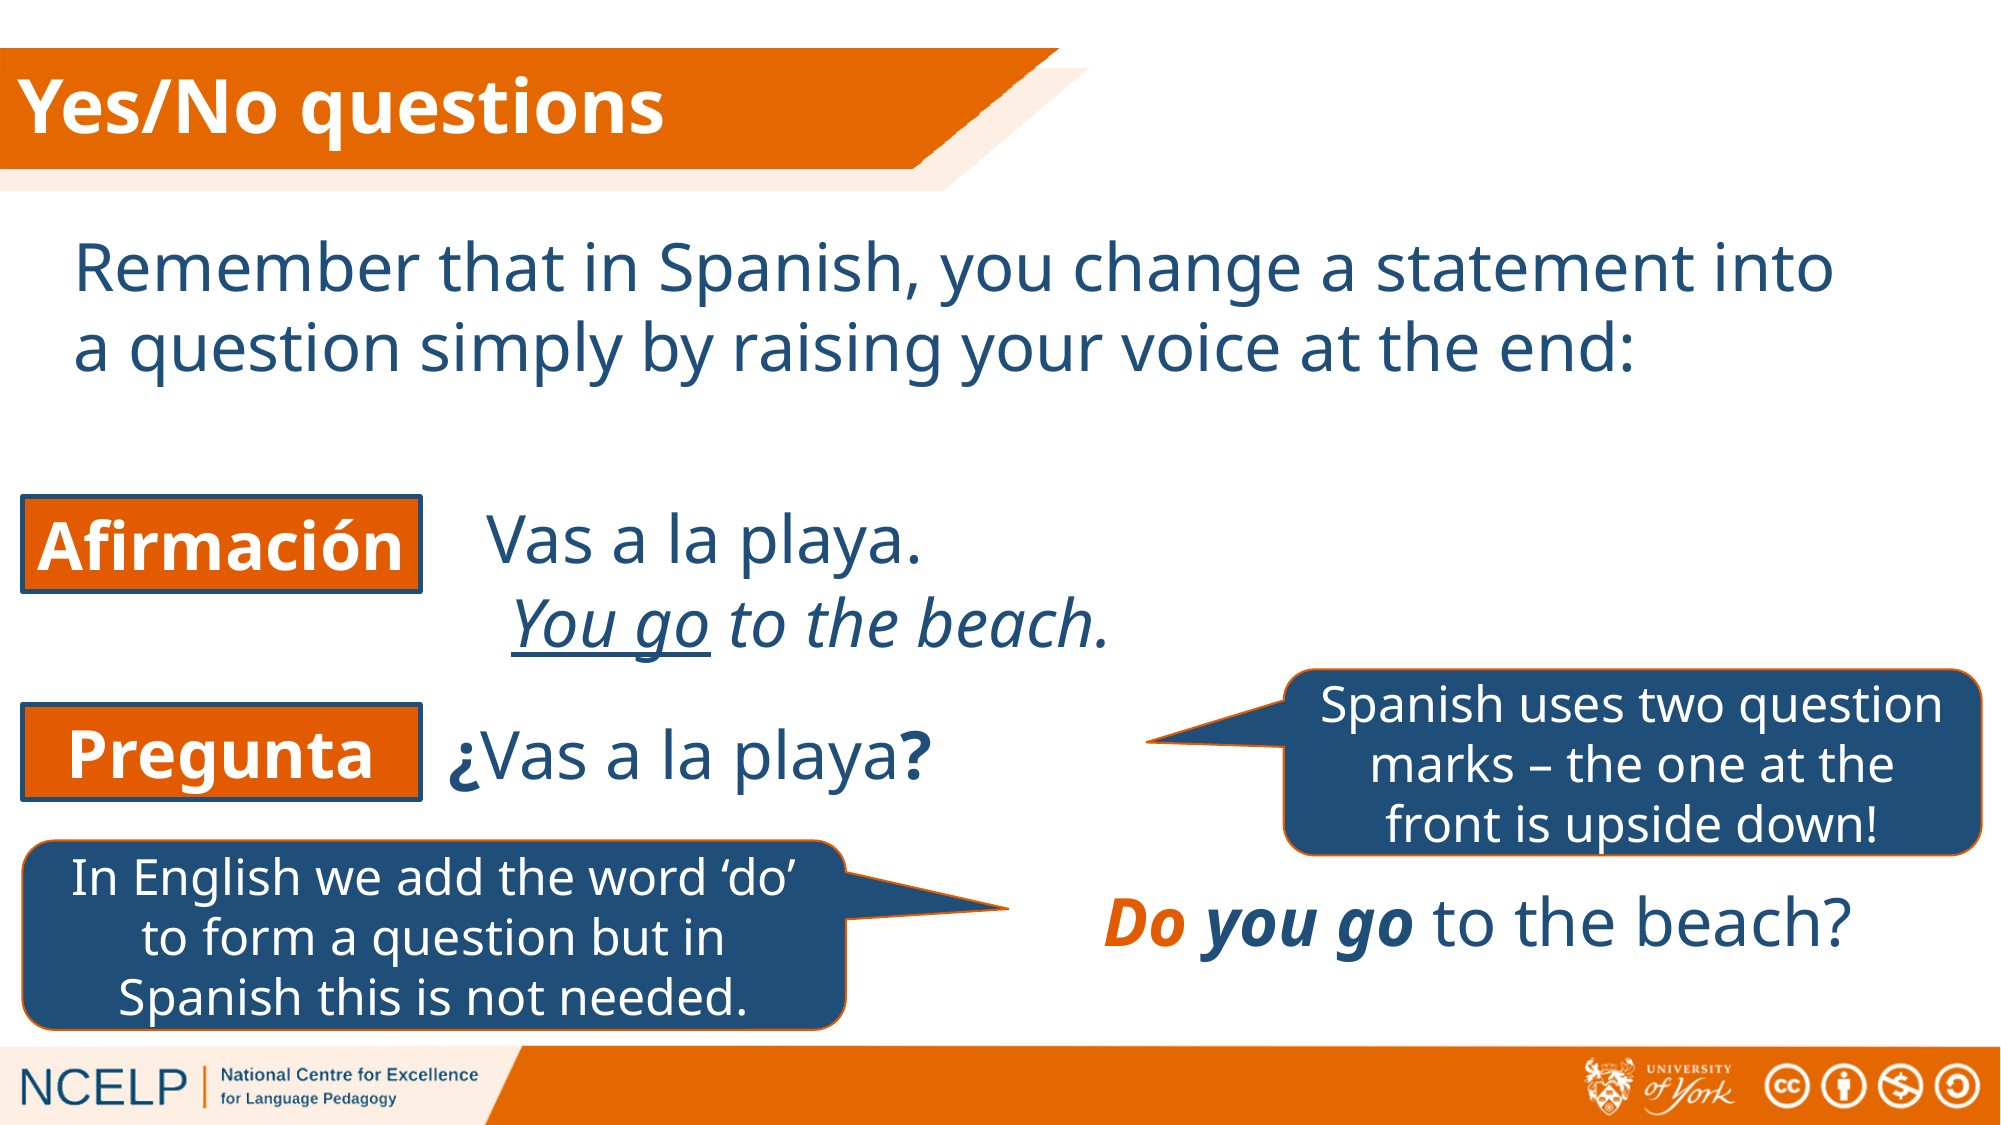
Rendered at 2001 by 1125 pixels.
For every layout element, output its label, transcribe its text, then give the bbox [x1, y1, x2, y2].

text_box Afirmación [22, 496, 421, 592]
text_box Do you go to the beach? [998, 872, 1958, 967]
text_box Vas a la playa. [471, 489, 1215, 584]
text_box Spanish uses two question marks – the one at the front is upside down! [1145, 668, 1983, 857]
text_box ¿Vas a la playa? [434, 705, 1270, 801]
text_box In English we add the word ‘do’ to form a question but in Spanish this is not needed. [21, 839, 1010, 1031]
text_box Remember that in Spanish, you change a statement into a question simply by raising your voice at the end: [58, 217, 1868, 393]
text_box Pregunta [22, 704, 421, 800]
text_box You go to the beach. [496, 573, 1310, 669]
picture [0, 0, 2001, 1125]
